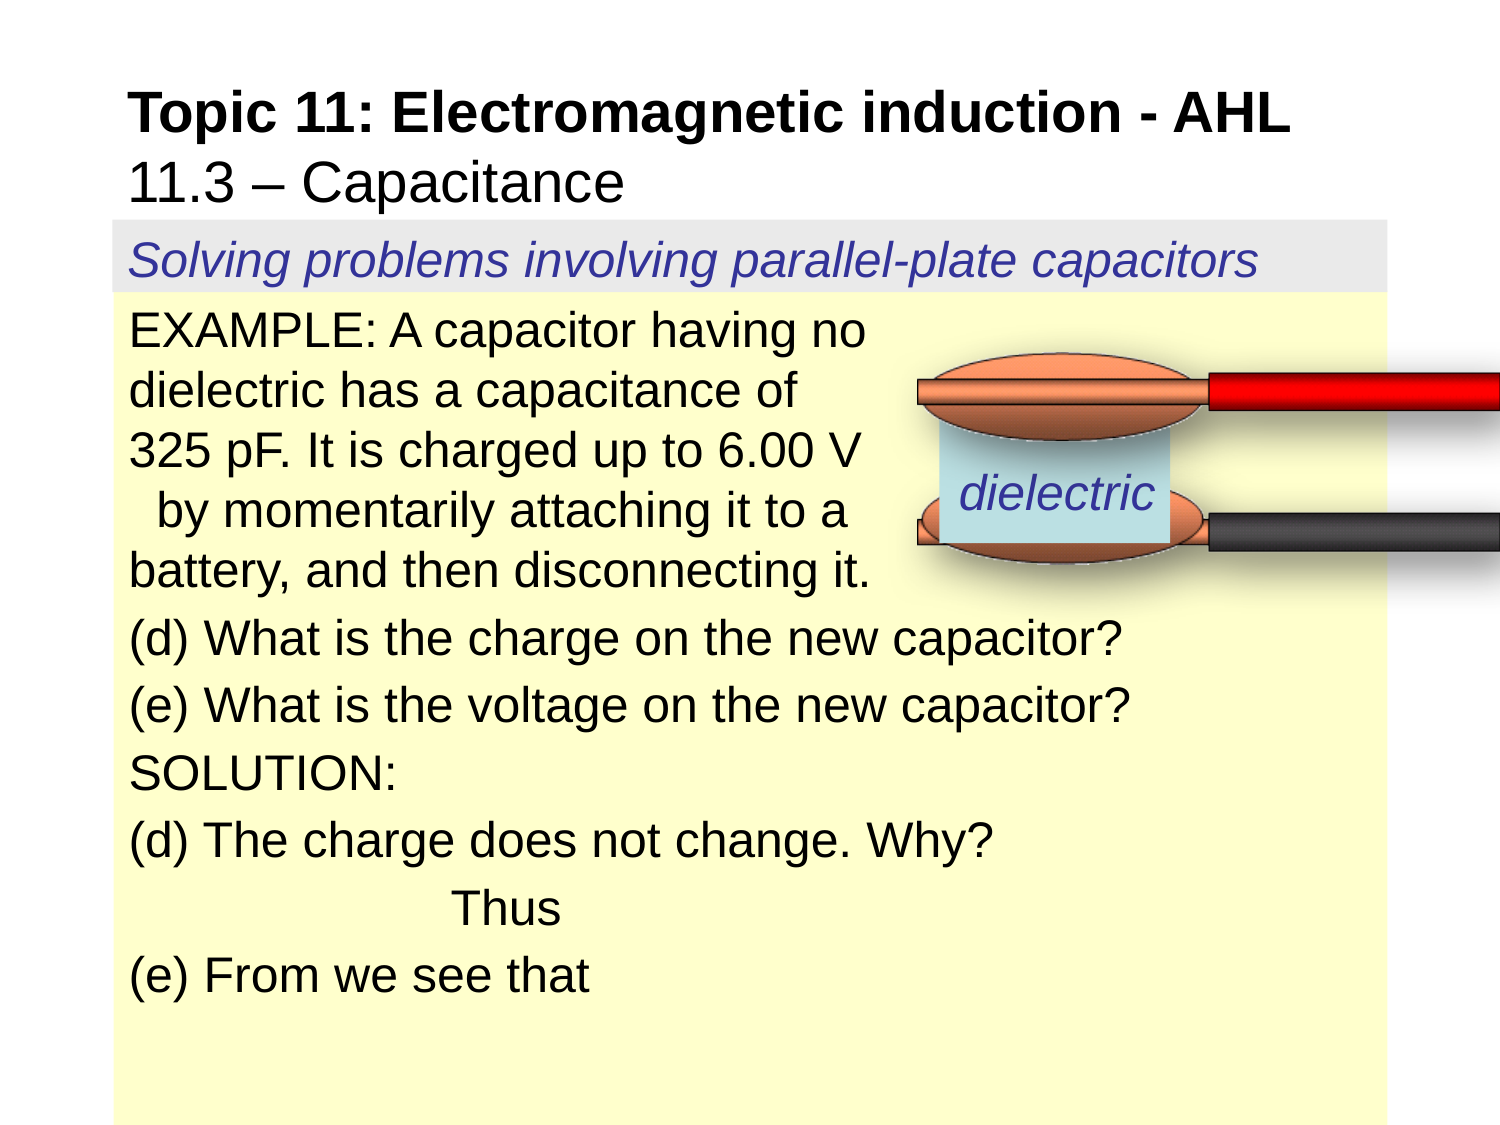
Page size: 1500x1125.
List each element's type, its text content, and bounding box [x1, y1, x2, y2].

text_box Solving problems involving parallel-plate capacitors [112, 219, 1388, 293]
text_box Topic 11: Electromagnetic induction - AHL 11.3 – Capacitance [112, 67, 1388, 215]
picture [917, 351, 1500, 565]
